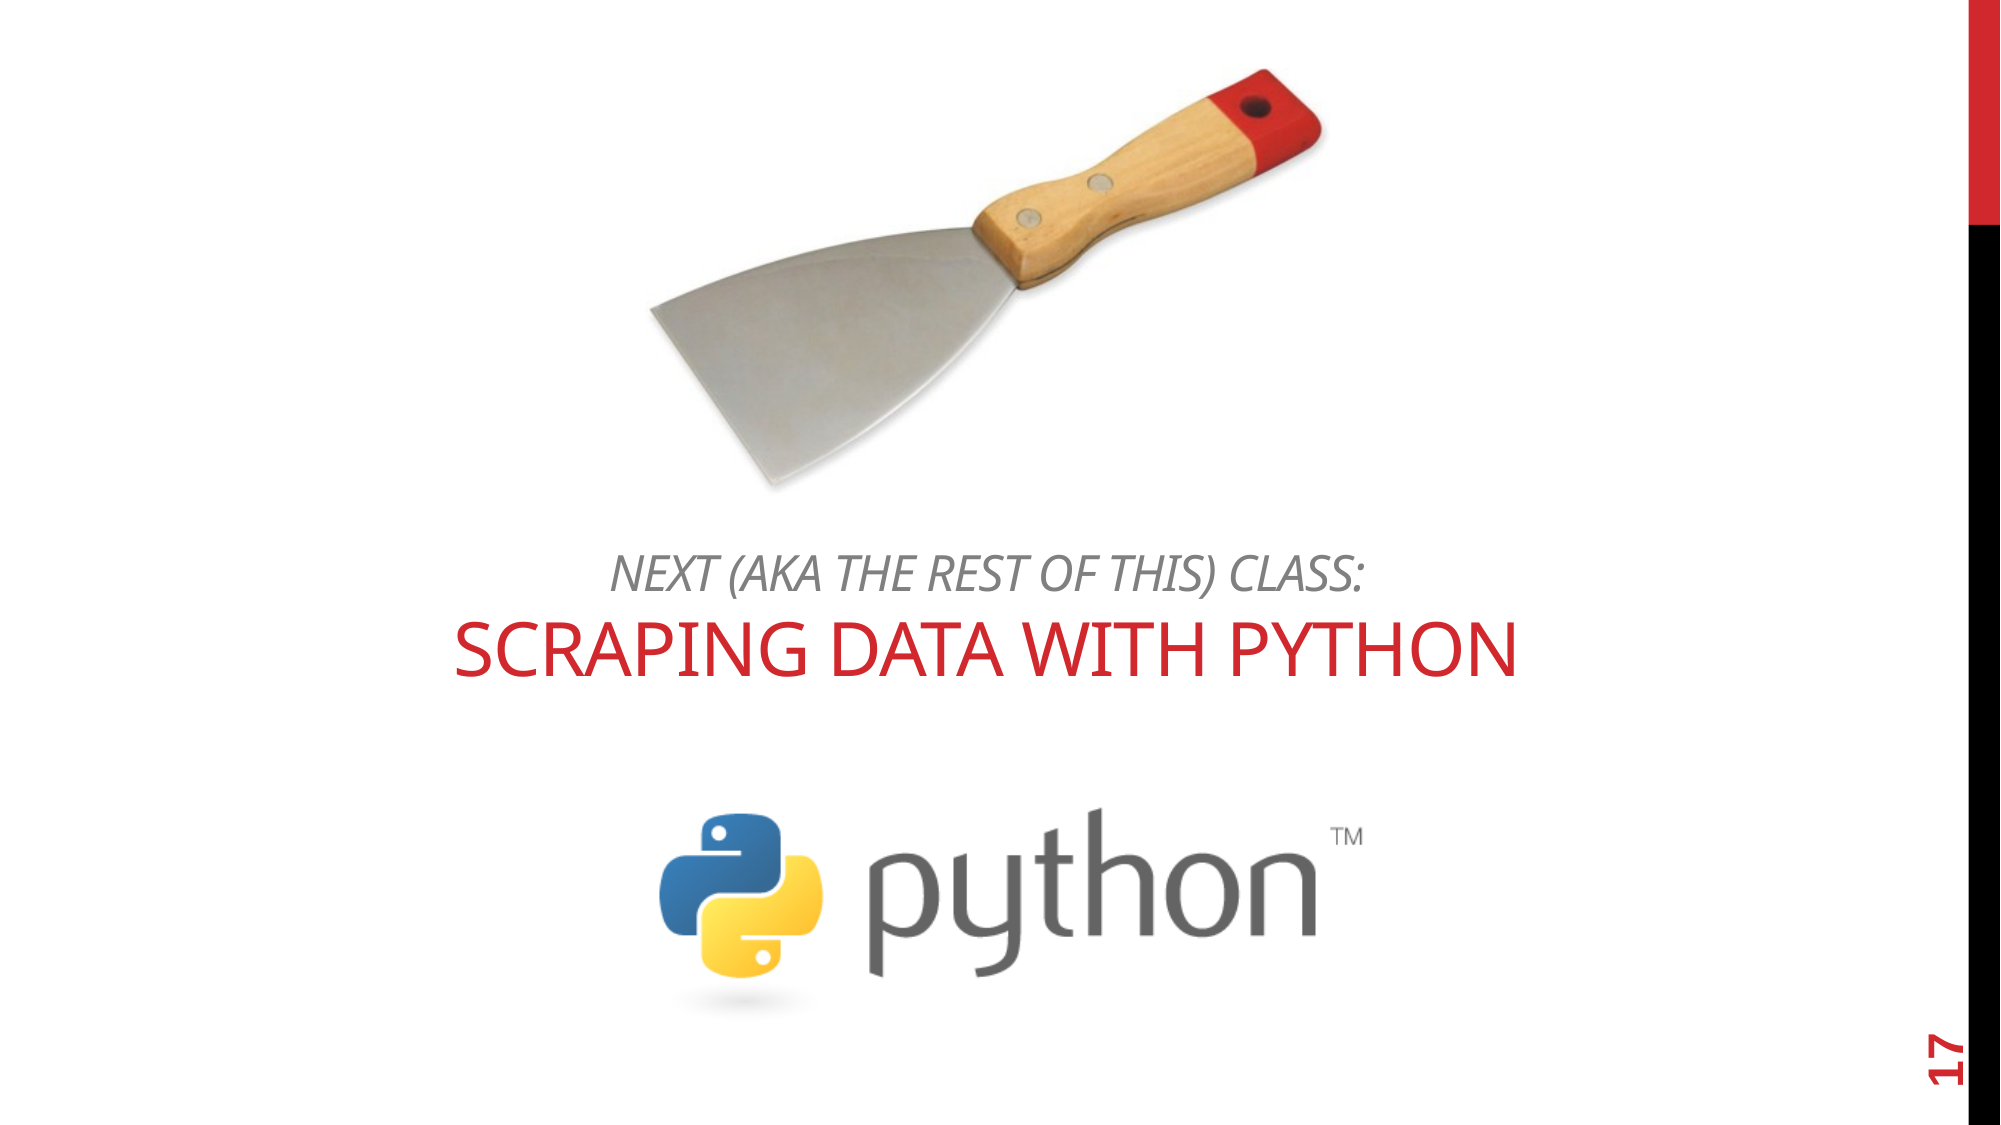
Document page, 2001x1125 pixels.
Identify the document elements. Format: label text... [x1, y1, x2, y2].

picture [543, 765, 1432, 1066]
picture [645, 68, 1331, 497]
title Next (aka The rest of this) Class: Scraping Data With Python [249, 428, 1725, 700]
slide_number 17 [1903, 887, 1984, 1104]
